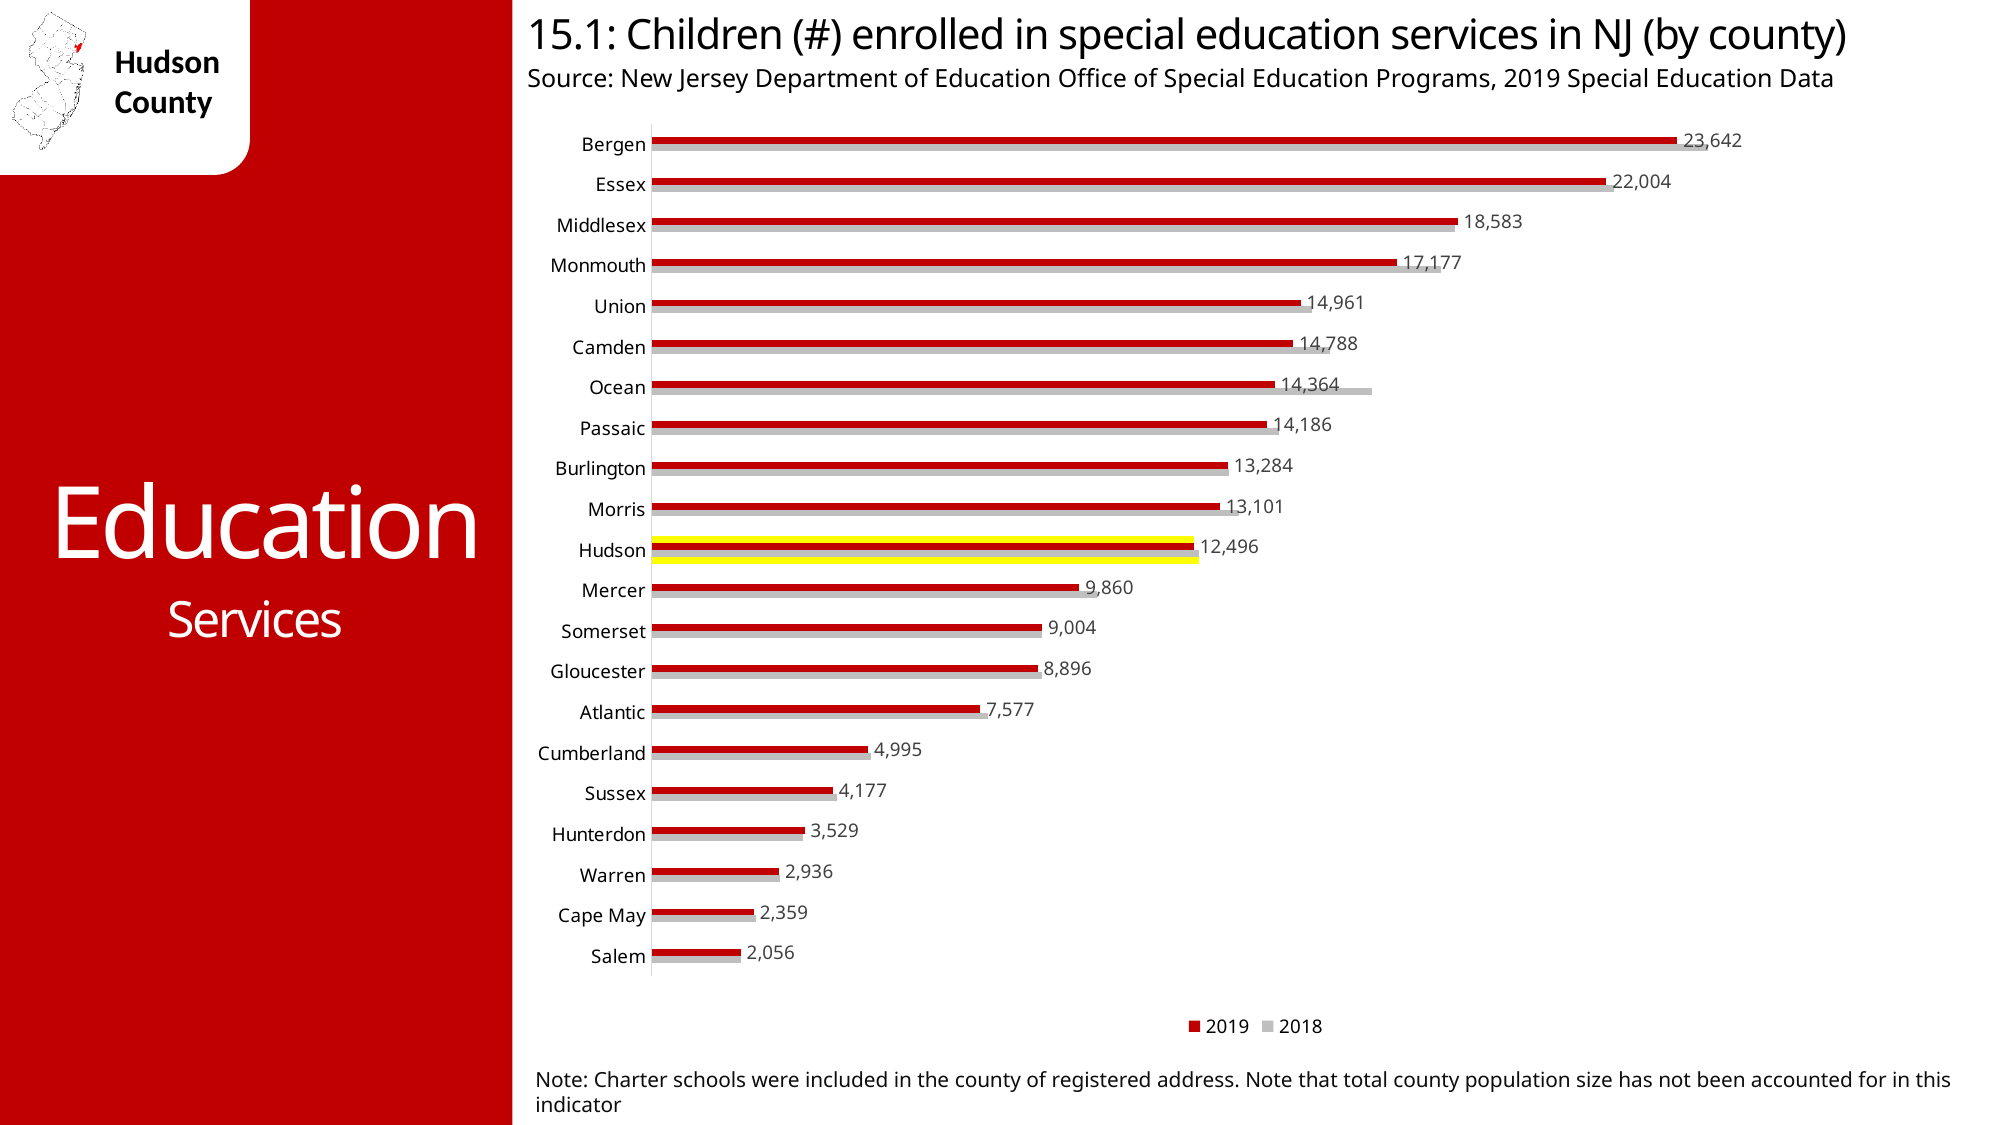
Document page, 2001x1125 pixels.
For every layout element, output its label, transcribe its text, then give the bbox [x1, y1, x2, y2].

picture [12, 12, 86, 112]
text_box Source: New Jersey Department of Education Office of Special Education Programs, 2019 Special Education Data [512, 55, 1891, 101]
text_box 15.1: Children (#) enrolled in special education services in NJ (by county) [512, 0, 1992, 65]
text_box Services [0, 587, 512, 657]
text_box Note: Charter schools were included in the county of registered address. Note that total county population size has not been accounted for in this indicator [520, 1059, 2000, 1125]
chart [529, 100, 1983, 1046]
text_box Education [0, 112, 524, 1013]
